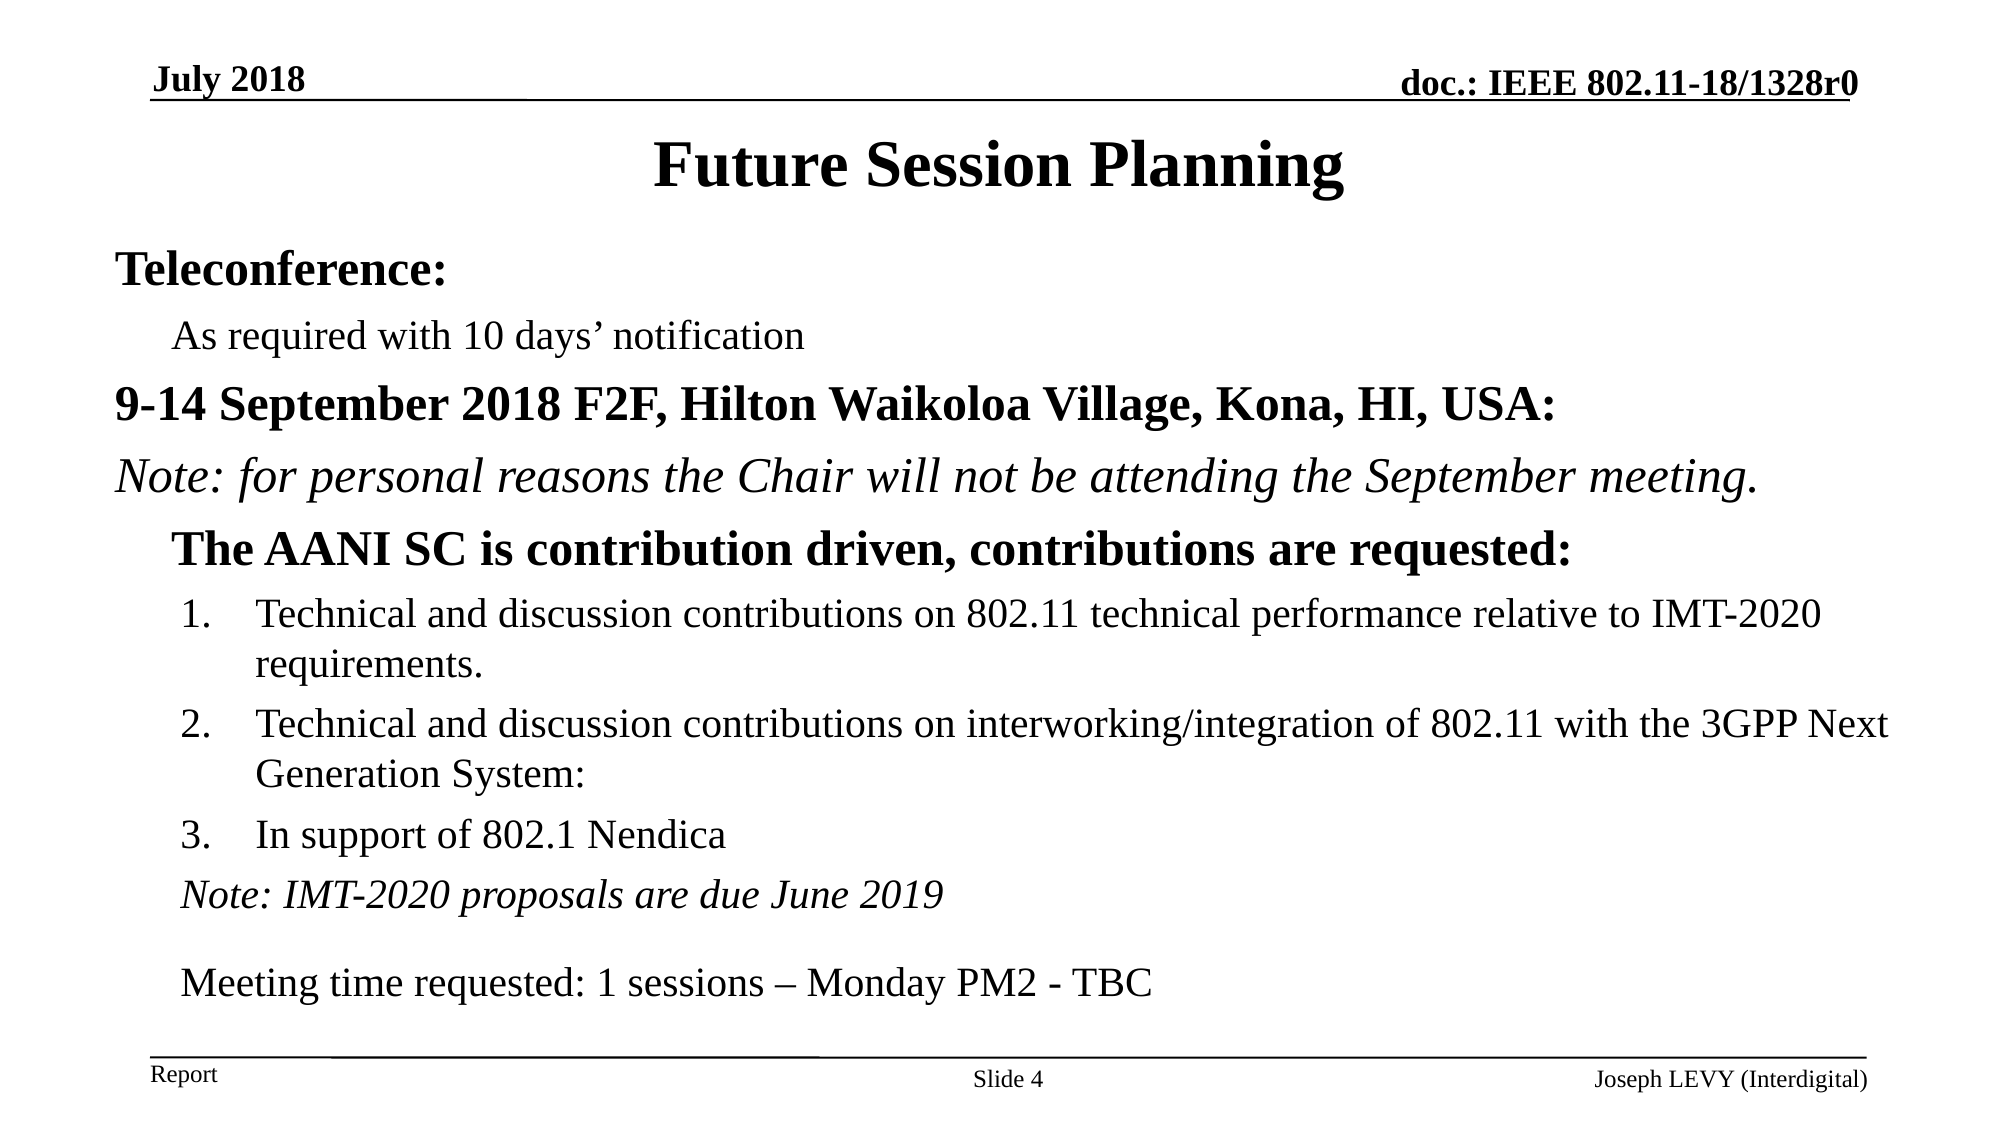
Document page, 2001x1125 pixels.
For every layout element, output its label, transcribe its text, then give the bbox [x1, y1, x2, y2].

slide_number Slide 4 [950, 1065, 1067, 1123]
footer Joseph LEVY (Interdigital) [1171, 1065, 1869, 1093]
text_box Future Session Planning [362, 112, 1638, 213]
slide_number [152, 54, 563, 100]
text_box Teleconference: As required with 10 days’ notification 9-14 September 2018 F2F, Hilton Waikoloa Village, Kona, HI, USA: Note: for personal reasons the Chair will not be attending the September meeting. The AANI SC is contribution driven, contributions are requested: Technical and discussion contributions on 802.11 technical performance relative to IMT-2020 requirements. Technical and discussion contributions on interworking/integration of 802.11 with the 3GPP Next Generation System: In support of 802.1 Nendica Note: IMT-2020 proposals are due June 2019 Meeting time requested: 1 sessions – Monday PM2 - TBC [100, 227, 1916, 1065]
